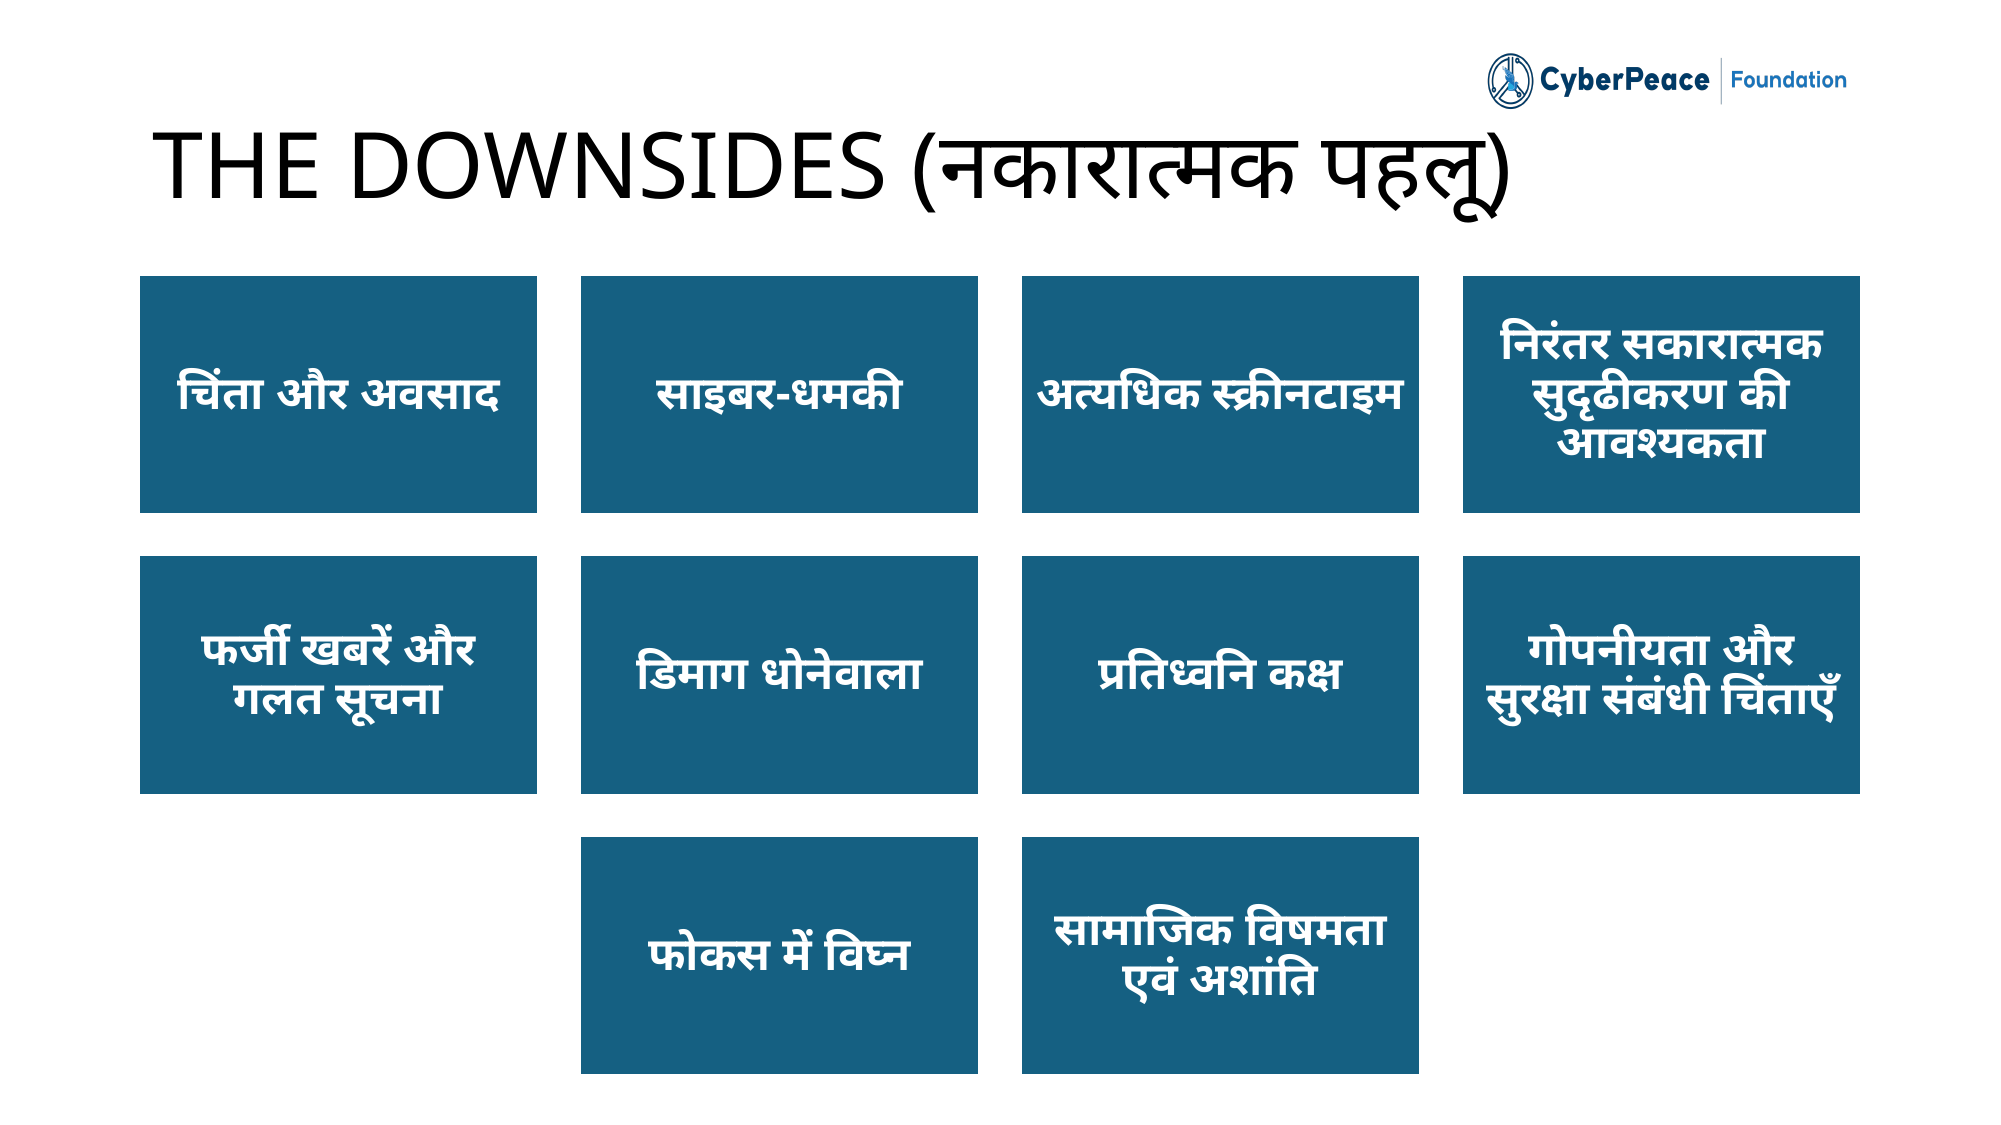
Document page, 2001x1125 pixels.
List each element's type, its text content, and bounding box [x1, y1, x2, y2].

title THE DOWNSIDES (नकारात्मक पहलू) [137, 59, 1471, 248]
picture [1471, 0, 1863, 250]
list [136, 248, 1863, 1102]
